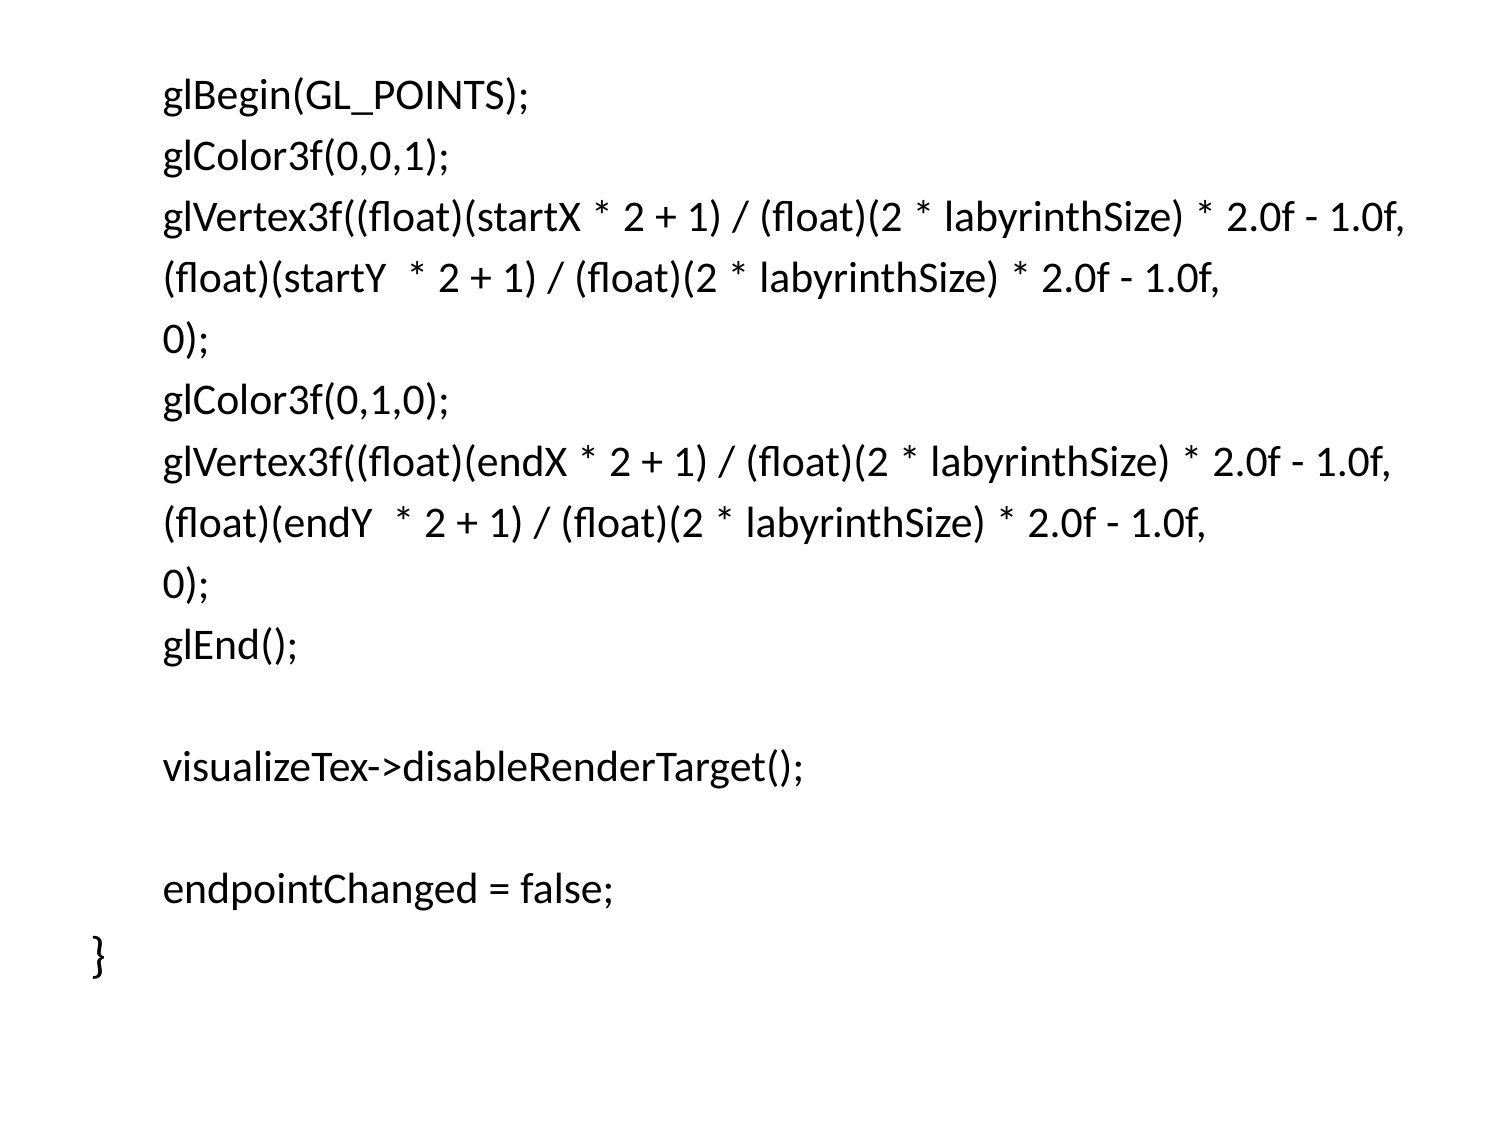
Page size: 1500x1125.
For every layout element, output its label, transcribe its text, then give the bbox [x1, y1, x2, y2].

list glBegin(GL_POINTS); glColor3f(0,0,1); glVertex3f((float)(startX * 2 + 1) / (float)(2 * labyrinthSize) * 2.0f - 1.0f, (float)(startY * 2 + 1) / (float)(2 * labyrinthSize) * 2.0f - 1.0f, 0); glColor3f(0,1,0); glVertex3f((float)(endX * 2 + 1) / (float)(2 * labyrinthSize) * 2.0f - 1.0f, (float)(endY * 2 + 1) / (float)(2 * labyrinthSize) * 2.0f - 1.0f, 0); glEnd(); visualizeTex->disableRenderTarget(); endpointChanged = false; } [75, 58, 1425, 1043]
